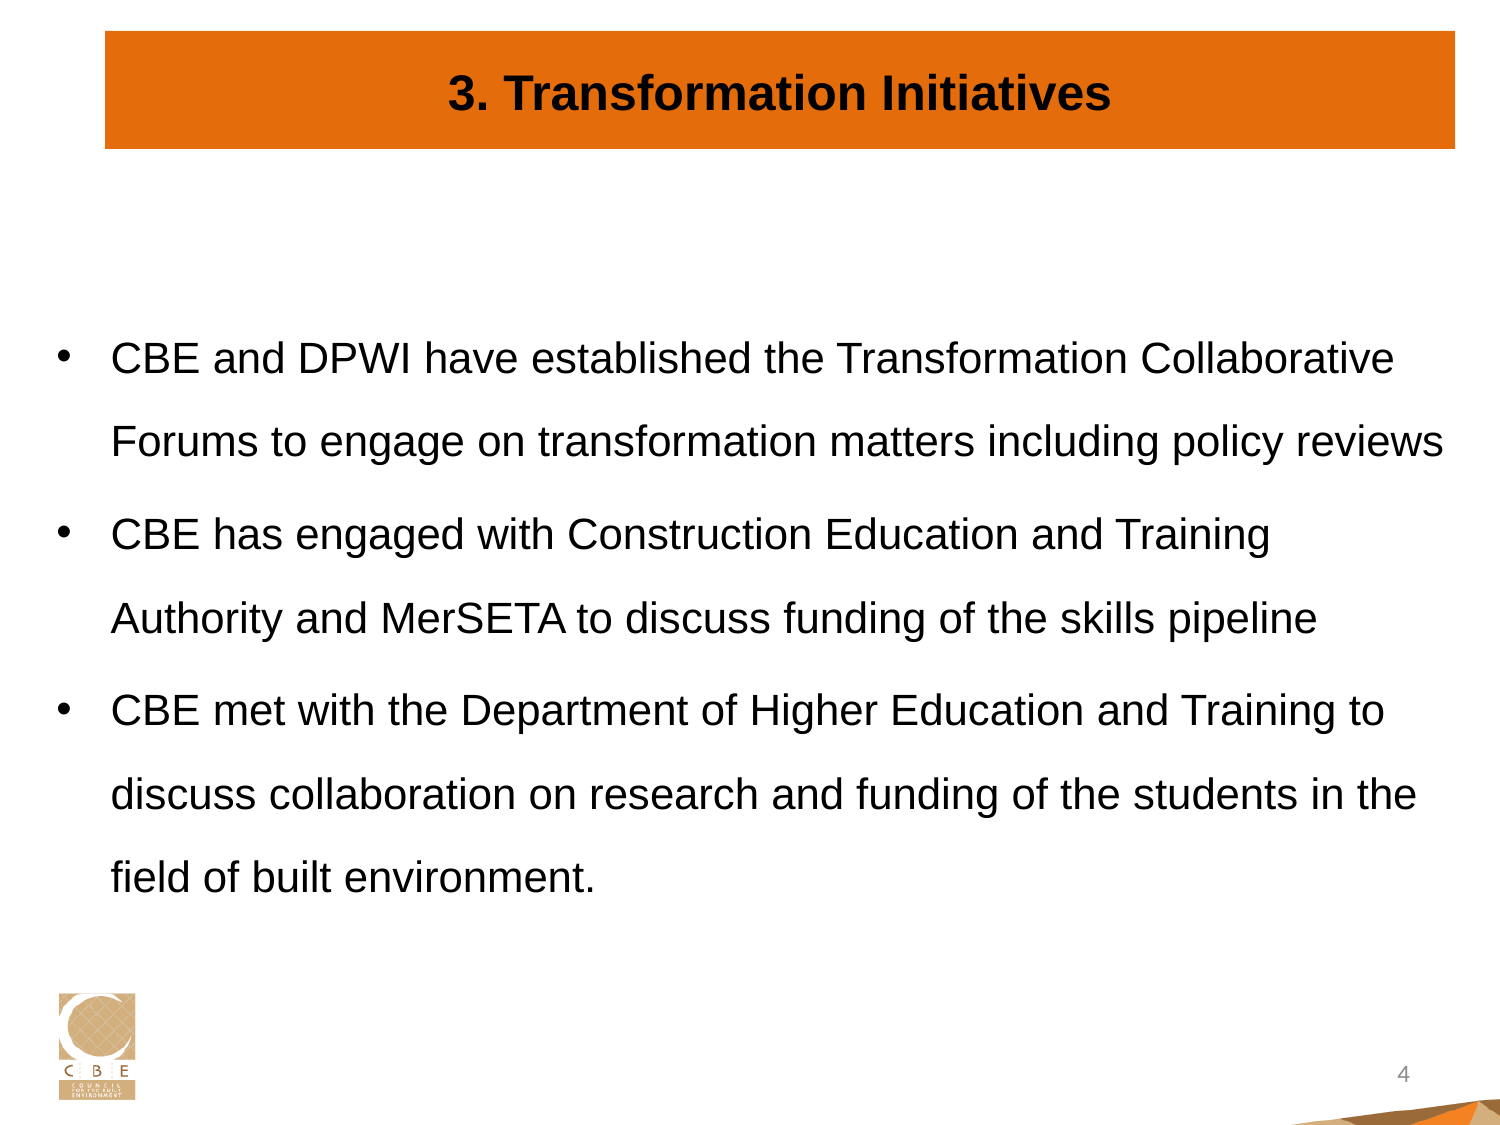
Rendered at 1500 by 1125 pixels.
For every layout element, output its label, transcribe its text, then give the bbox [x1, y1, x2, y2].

list CBE and DPWI have established the Transformation Collaborative Forums to engage on transformation matters including policy reviews CBE has engaged with Construction Education and Training Authority and MerSETA to discuss funding of the skills pipeline CBE met with the Department of Higher Education and Training to discuss collaboration on research and funding of the students in the field of built environment. [41, 290, 1463, 965]
title 3. Transformation Initiatives [105, 30, 1456, 149]
slide_number 4 [1074, 1042, 1425, 1103]
picture [0, 0, 1500, 1125]
